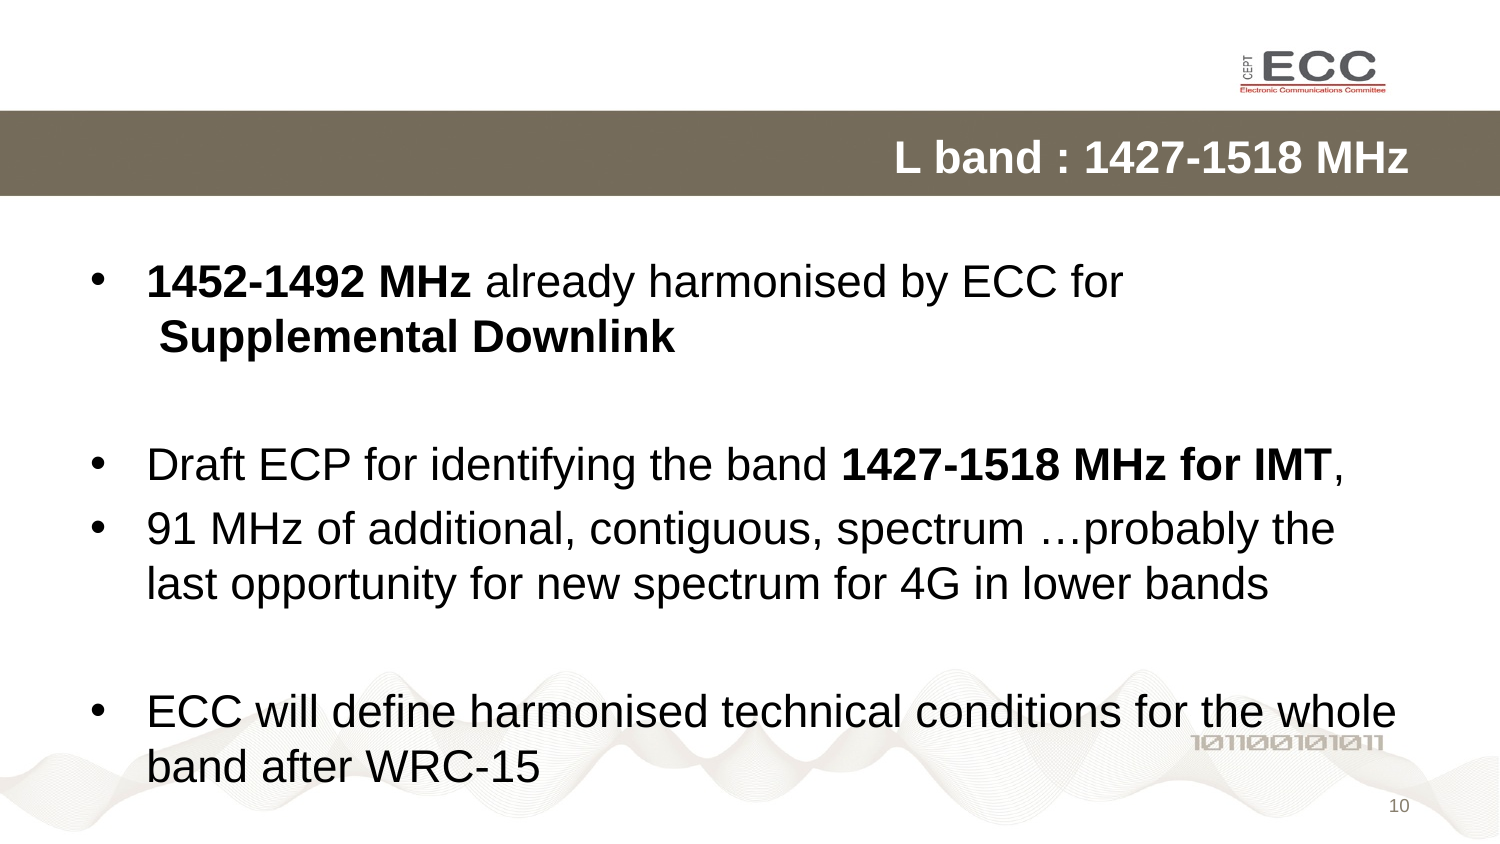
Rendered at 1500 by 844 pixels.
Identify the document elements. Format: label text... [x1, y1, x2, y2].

picture [0, 0, 1500, 844]
list 1452-1492 MHz already harmonised by ECC for Supplemental Downlink Draft ECP for identifying the band 1427-1518 MHz for IMT, 91 MHz of additional, contiguous, spectrum …probably the last opportunity for new spectrum for 4G in lower bands ECC will define harmonised technical conditions for the whole band after WRC-15 [75, 244, 1425, 787]
slide_number 9 [1299, 782, 1425, 827]
title L band : 1427-1518 MHz [75, 112, 1425, 197]
